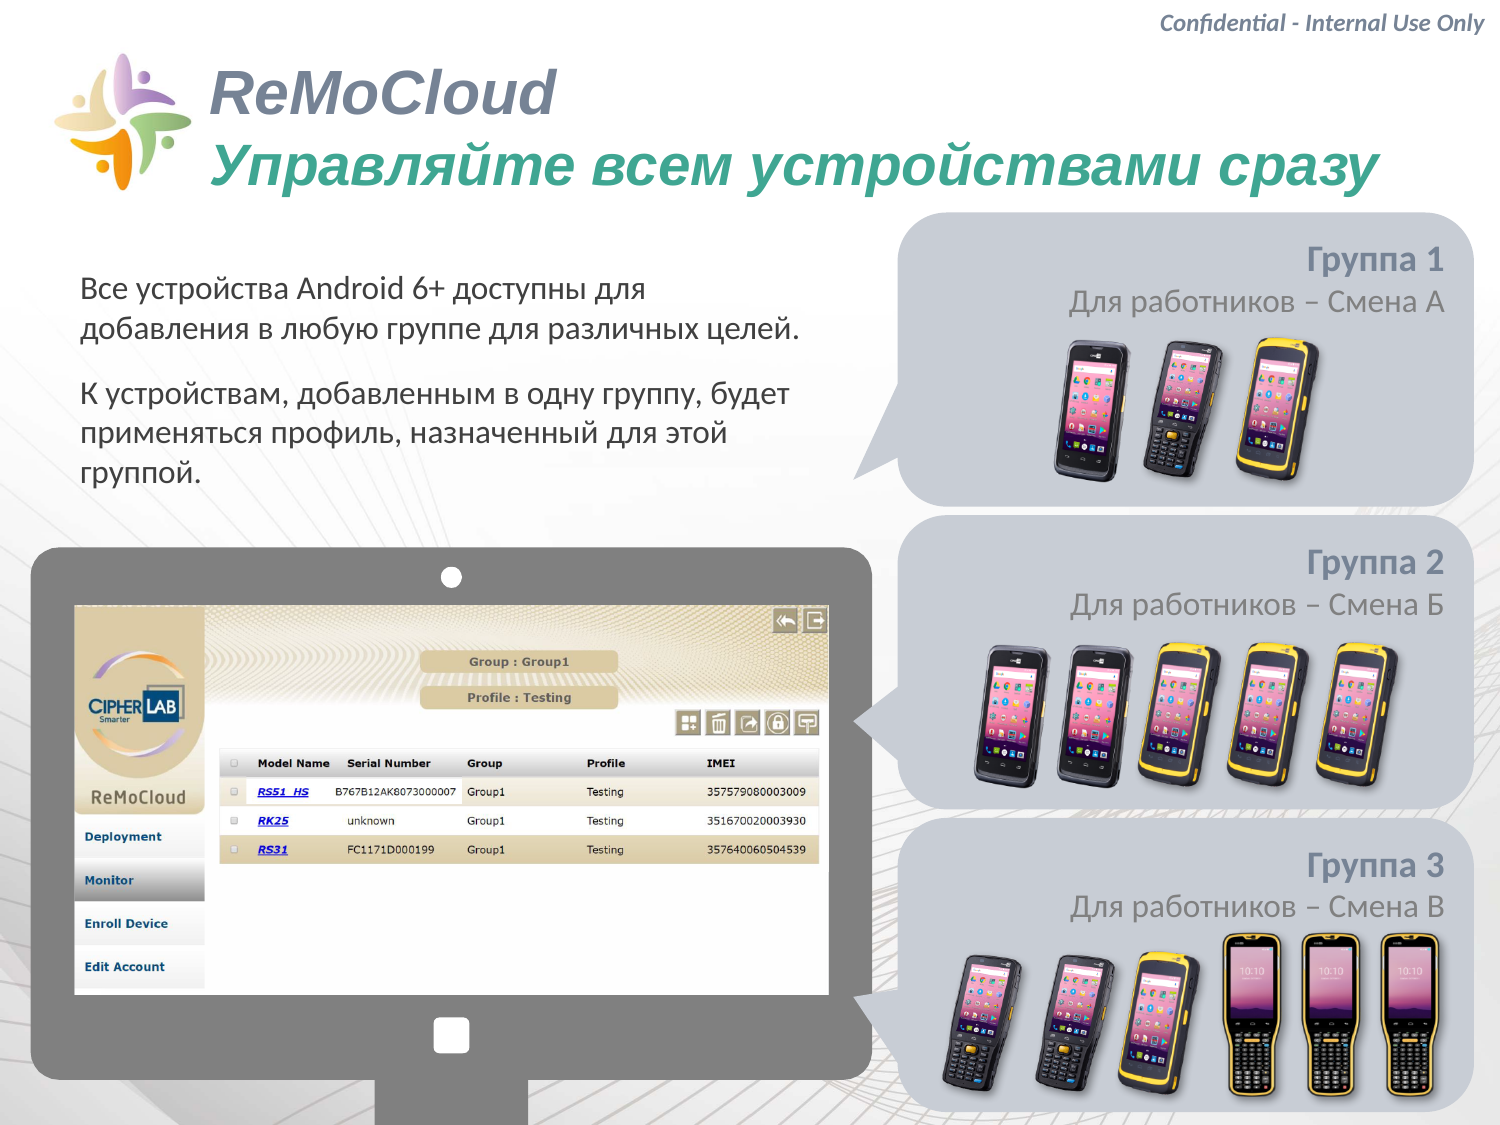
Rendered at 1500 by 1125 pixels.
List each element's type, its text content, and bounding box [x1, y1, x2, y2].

text_box ReMoCloud Управляйте всем устройствами сразу [194, 54, 1459, 194]
picture [0, 0, 1500, 1125]
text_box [929, 931, 1443, 1098]
text_box Все устройства Android 6+ доступны для добавления в любую группе для различных целей. К устройствам, добавленным в одну группу, будет применяться профиль, назначенный для этой группой. [65, 258, 838, 498]
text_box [970, 640, 1402, 789]
text_box Группа 2 Для работников – Смена Б [877, 513, 1477, 812]
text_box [1050, 334, 1322, 483]
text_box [30, 547, 873, 1125]
text_box Confidential - Internal Use Only [1126, 0, 1500, 45]
text_box Группа 1 Для работников – Смена A [851, 210, 1477, 509]
text_box Группа 3 Для работников – Смена В [877, 815, 1477, 1115]
